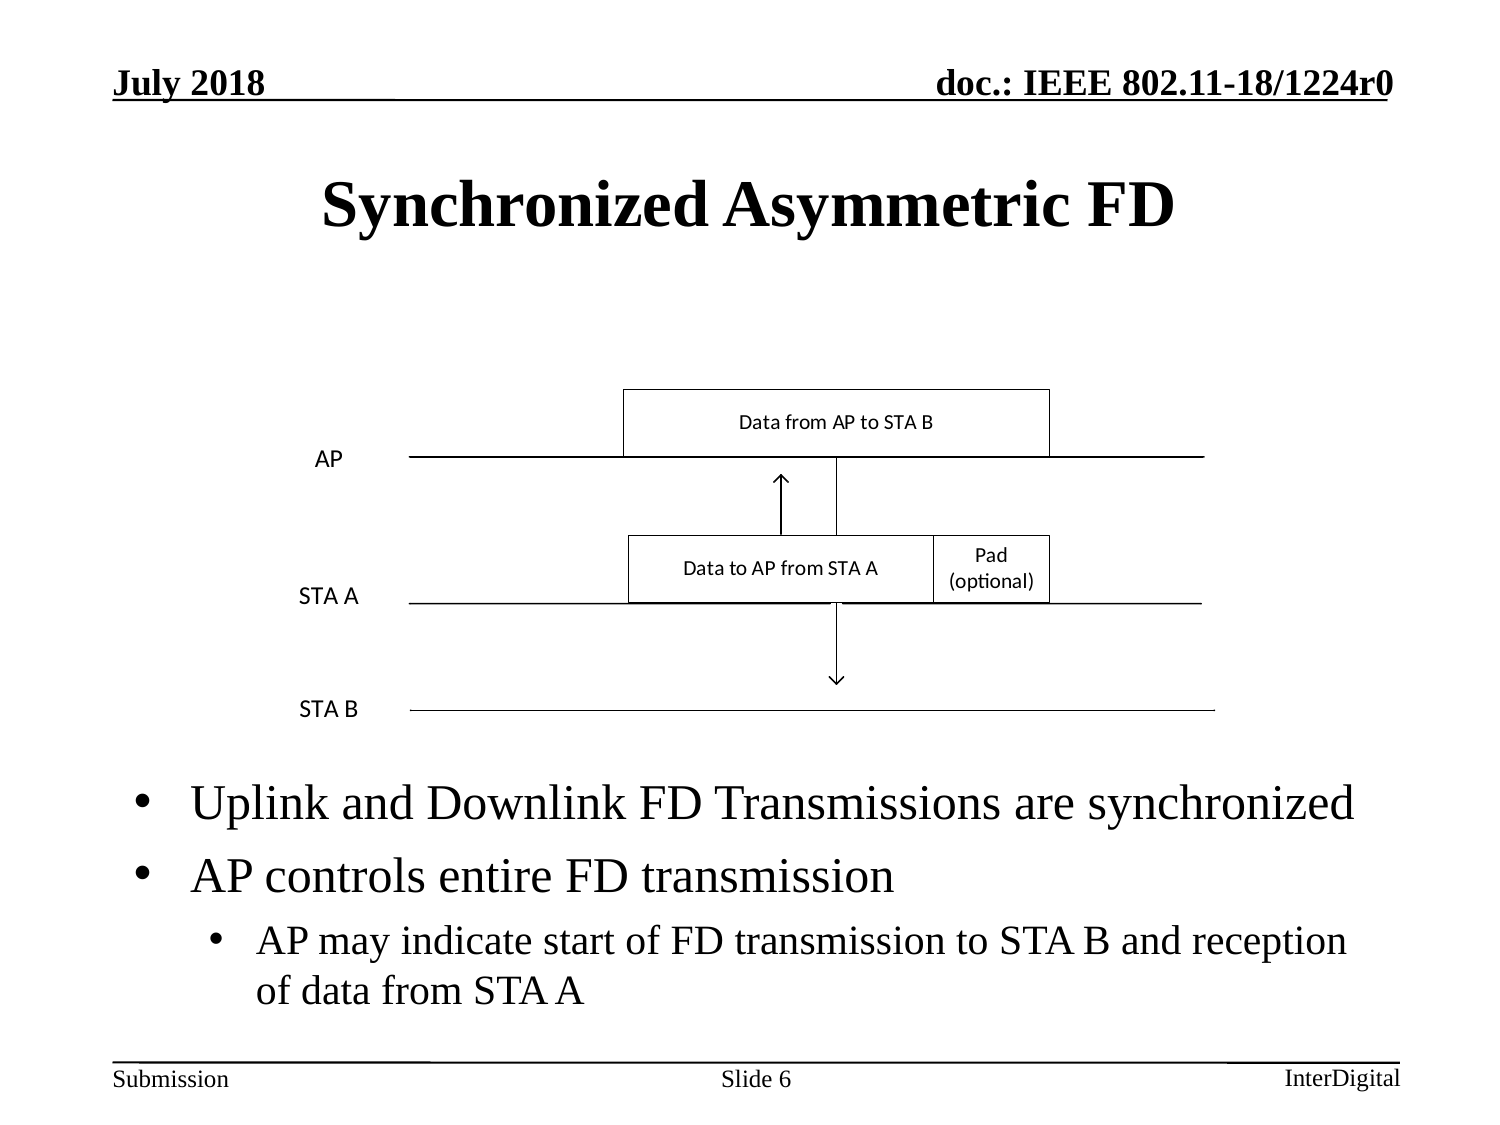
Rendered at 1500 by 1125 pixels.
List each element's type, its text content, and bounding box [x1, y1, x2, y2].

slide_number Slide 6 [712, 1061, 800, 1123]
list Uplink and Downlink FD Transmissions are synchronized AP controls entire FD transmission AP may indicate start of FD transmission to STA B and reception of data from STA A [118, 762, 1394, 975]
title Synchronized Asymmetric FD [112, 112, 1388, 288]
picture [283, 386, 1217, 739]
